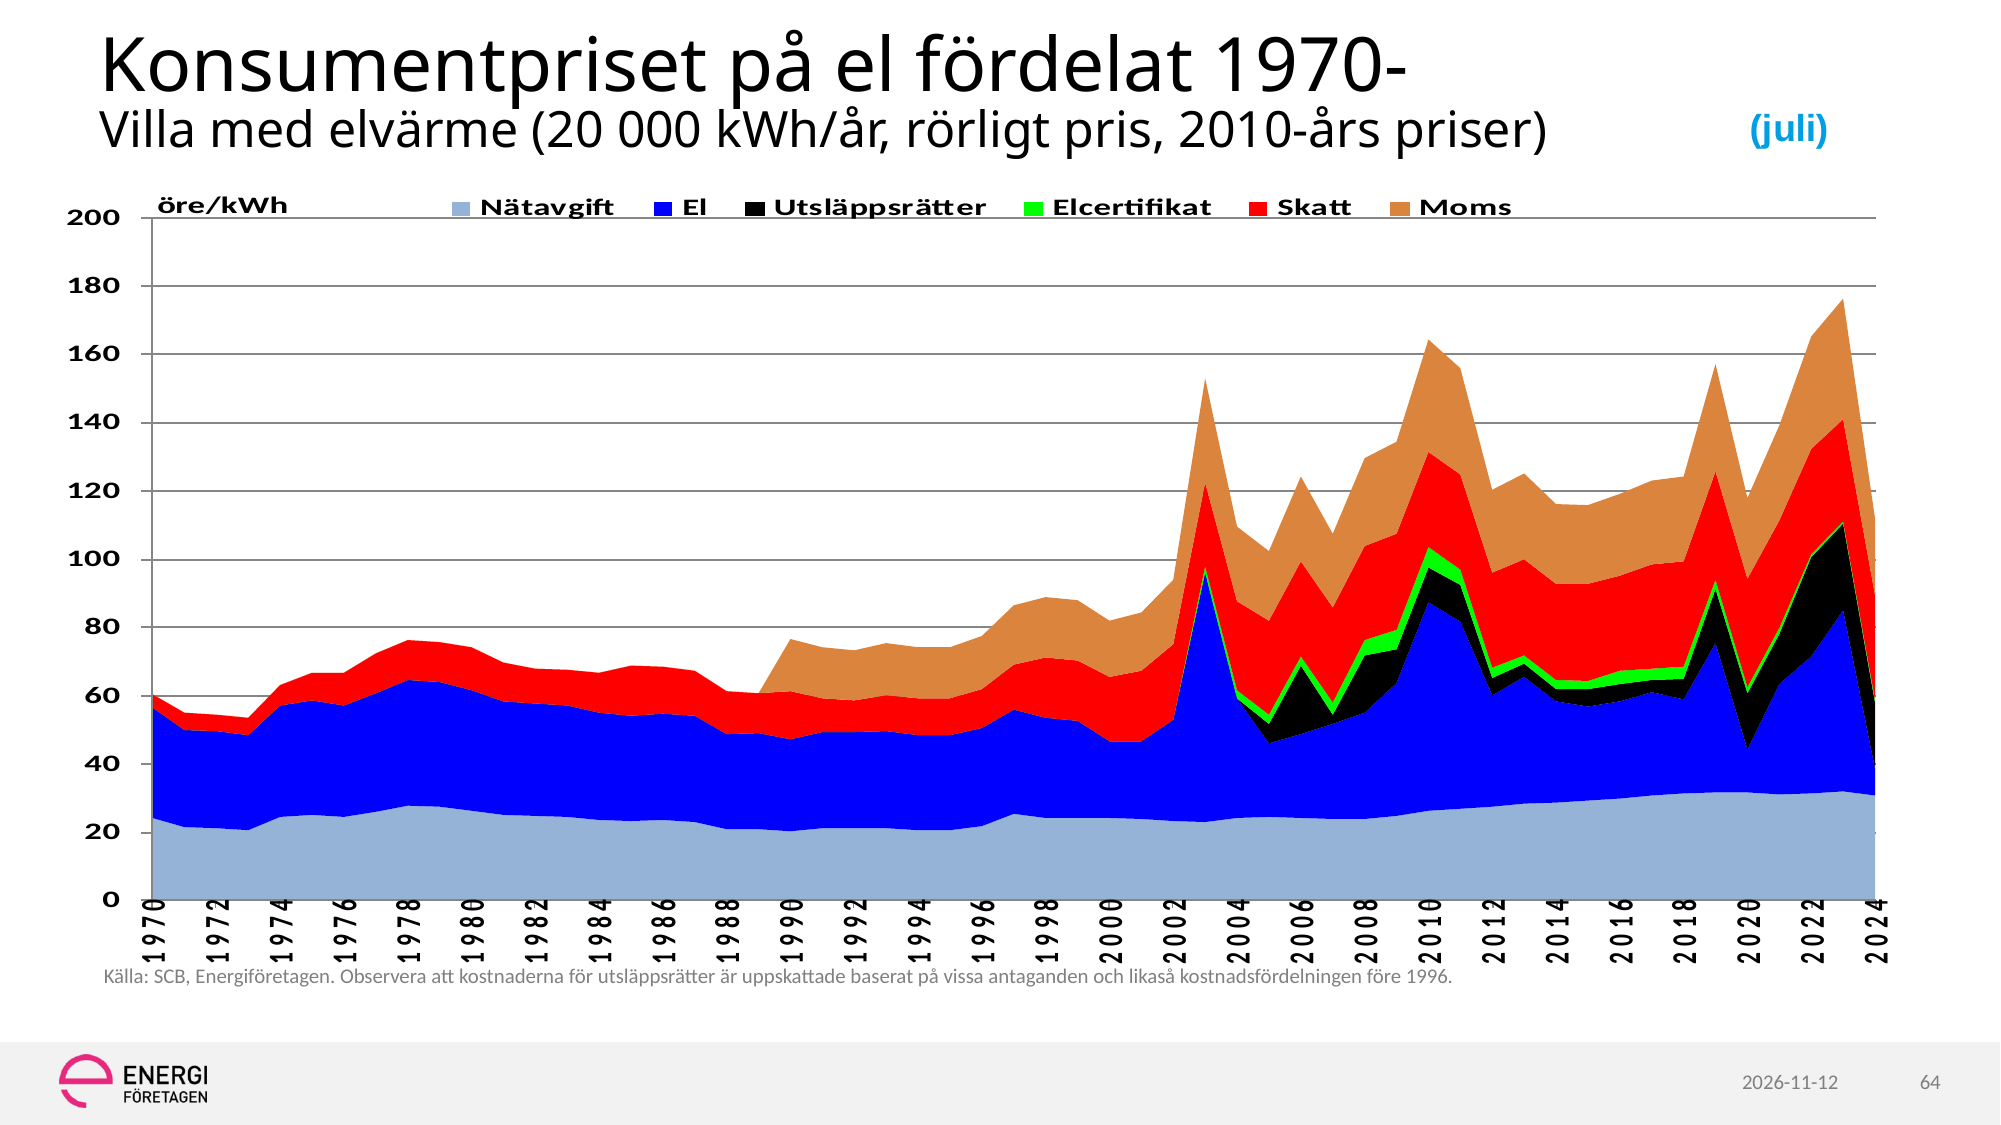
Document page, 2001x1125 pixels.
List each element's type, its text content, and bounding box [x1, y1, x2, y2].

picture [1741, 103, 1917, 153]
picture [59, 1054, 207, 1108]
picture [39, 171, 1914, 1001]
slide_number 64 [1882, 1068, 1941, 1099]
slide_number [1742, 1068, 1854, 1099]
title Konsumentpriset på el fördelat 1970- Villa med elvärme (20 000 kWh/år, rörligt pris, 2010-års priser) [99, 30, 1900, 158]
